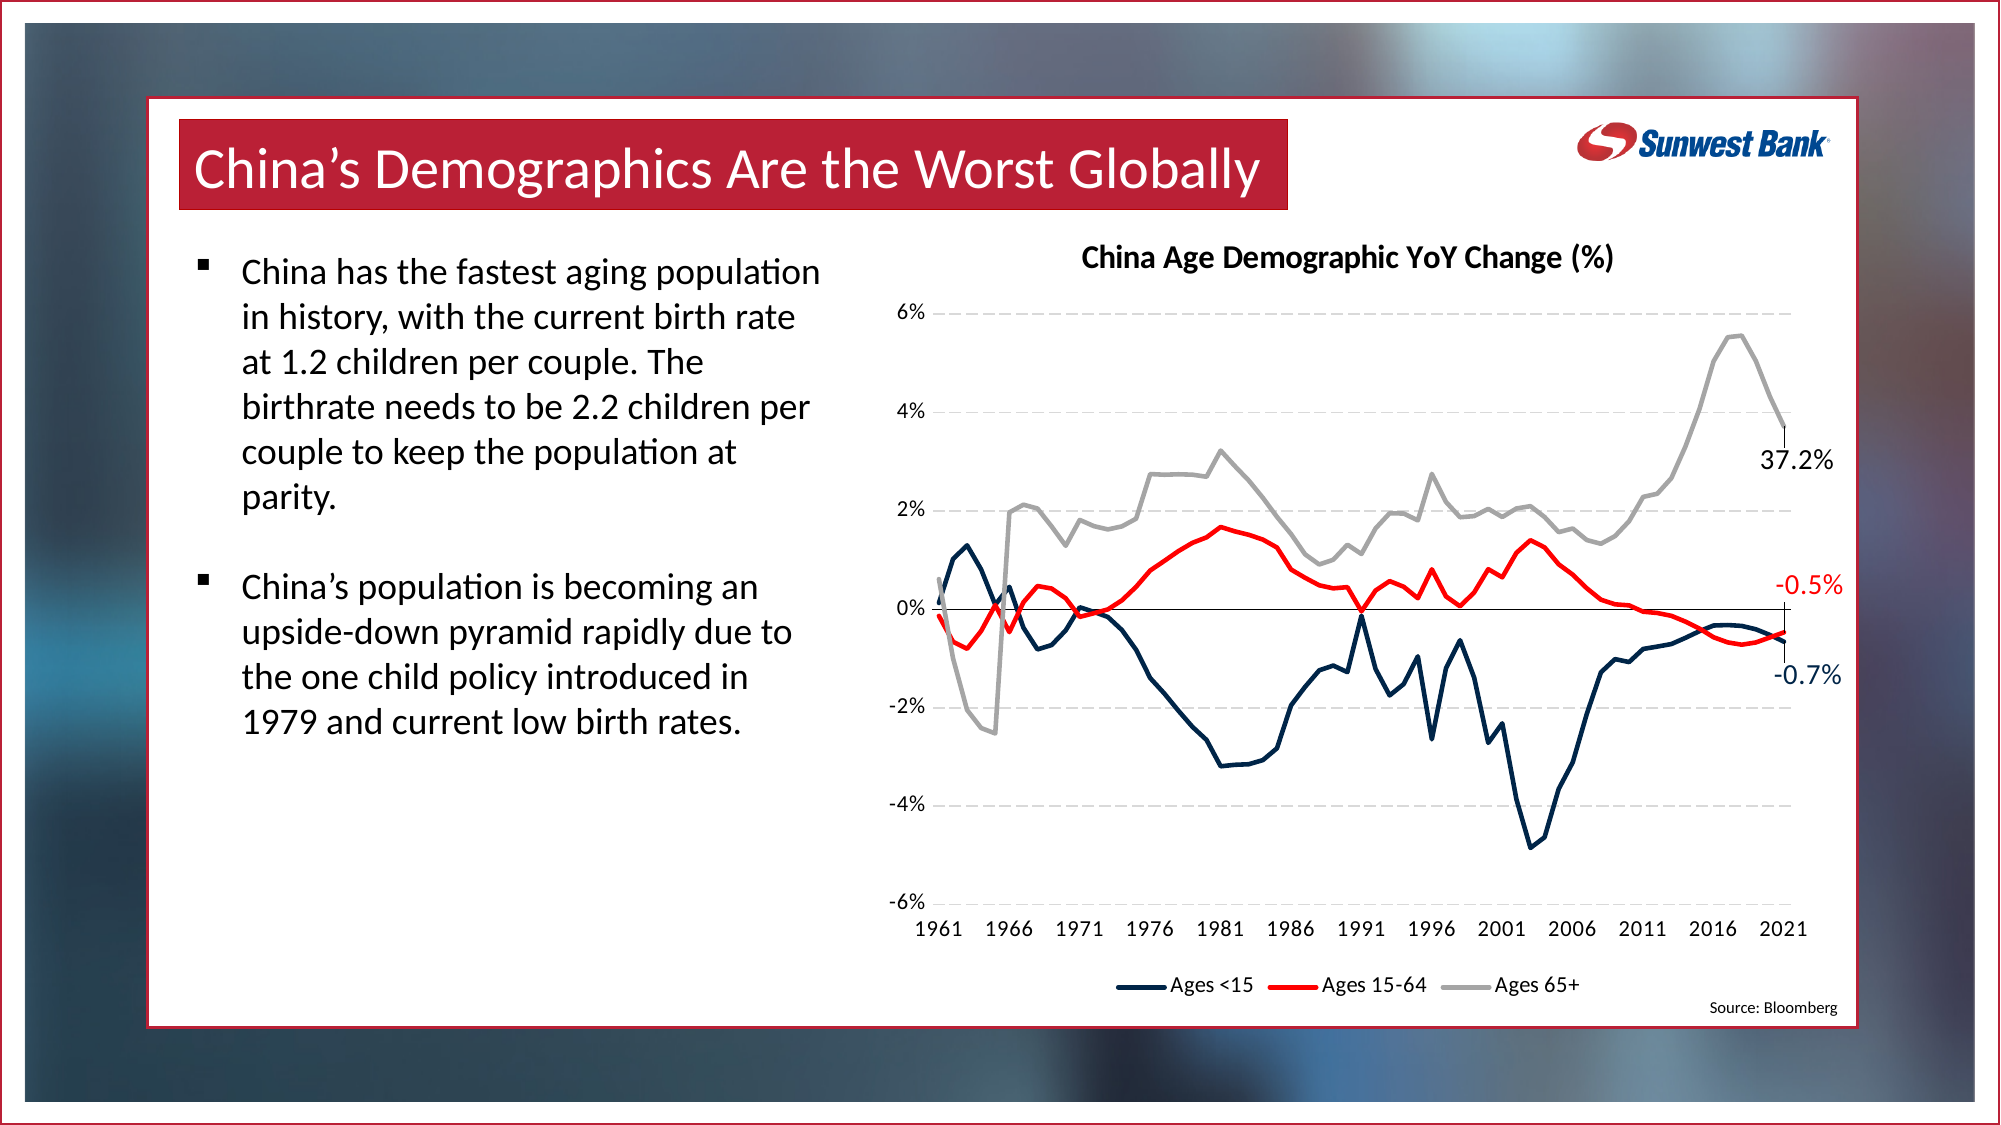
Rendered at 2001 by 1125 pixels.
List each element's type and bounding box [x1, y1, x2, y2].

picture [24, 23, 1975, 1102]
chart [869, 209, 1845, 1005]
text_box [0, 0, 2000, 1125]
